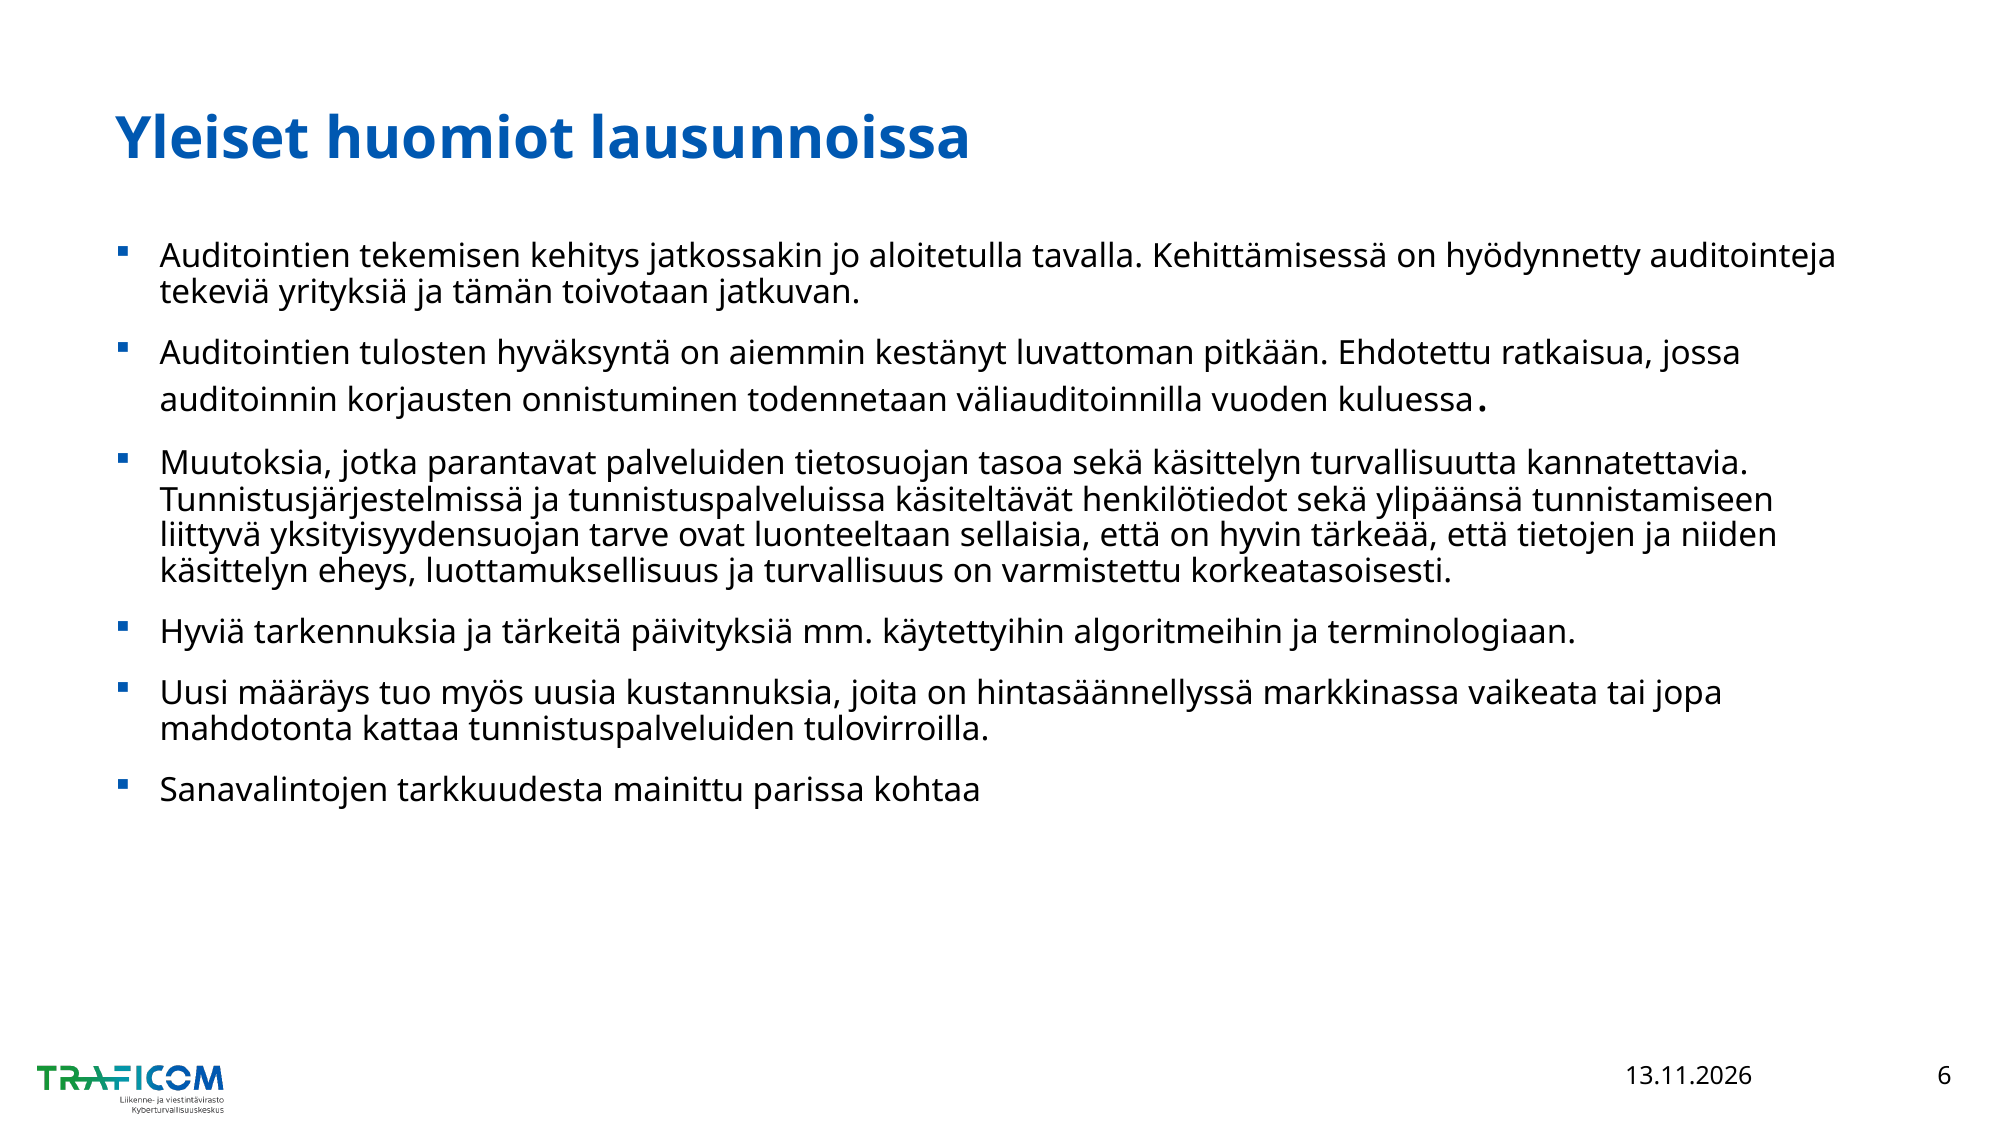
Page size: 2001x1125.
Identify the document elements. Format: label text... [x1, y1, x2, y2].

title Yleiset huomiot lausunnoissa [100, 100, 1864, 220]
picture [25, 1053, 235, 1125]
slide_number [1535, 1055, 1843, 1097]
slide_number 6 [1854, 1055, 1967, 1097]
list Auditointien tekemisen kehitys jatkossakin jo aloitetulla tavalla. Kehittämisessä on hyödynnetty auditointeja tekeviä yrityksiä ja tämän toivotaan jatkuvan. Auditointien tulosten hyväksyntä on aiemmin kestänyt luvattoman pitkään. Ehdotettu ratkaisua, jossa auditoinnin korjausten onnistuminen todennetaan väliauditoinnilla vuoden kuluessa. Muutoksia, jotka parantavat palveluiden tietosuojan tasoa sekä käsittelyn turvallisuutta kannatettavia. Tunnistusjärjestelmissä ja tunnistuspalveluissa käsiteltävät henkilötiedot sekä ylipäänsä tunnistamiseen liittyvä yksityisyydensuojan tarve ovat luonteeltaan sellaisia, että on hyvin tärkeää, että tietojen ja niiden käsittelyn eheys, luottamuksellisuus ja turvallisuus on varmistettu korkeatasoisesti. Hyviä tarkennuksia ja tärkeitä päivityksiä mm. käytettyihin algoritmeihin ja terminologiaan. Uusi määräys tuo myös uusia kustannuksia, joita on hintasäännellyssä markkinassa vaikeata tai jopa mahdotonta kattaa tunnistuspalveluiden tulovirroilla. Sanavalintojen tarkkuudesta mainittu parissa kohtaa [100, 231, 1864, 1071]
